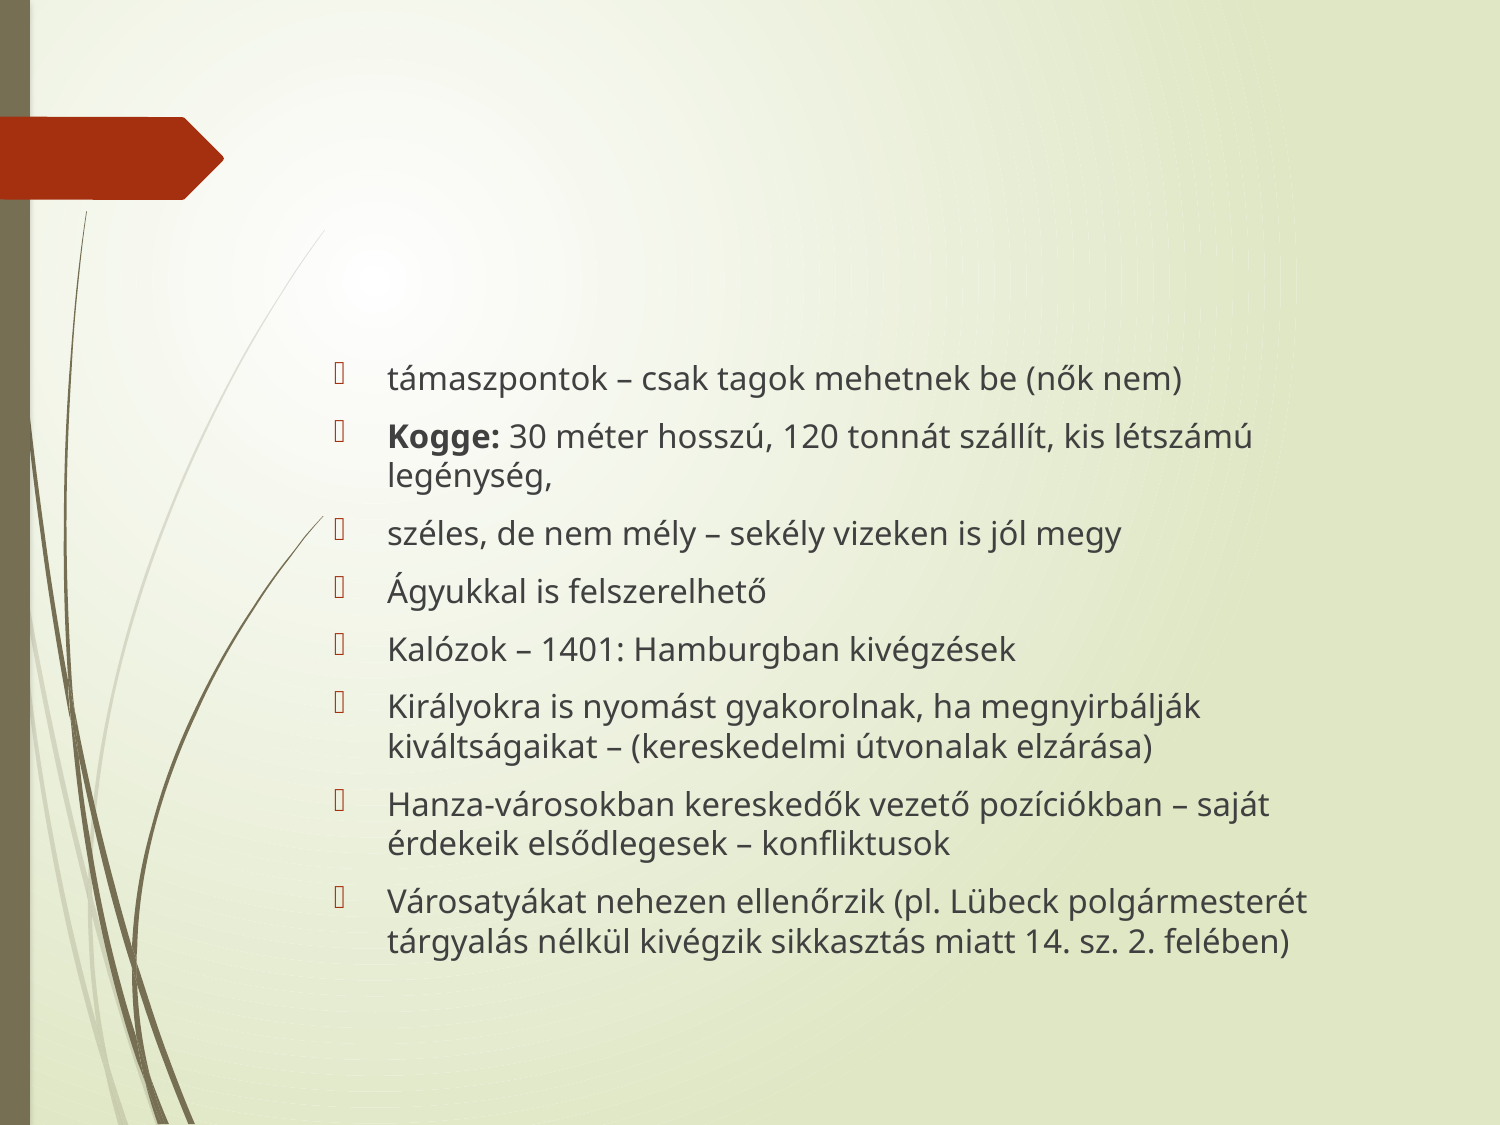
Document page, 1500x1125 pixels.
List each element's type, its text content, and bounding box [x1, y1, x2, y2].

list támaszpontok – csak tagok mehetnek be (nők nem) Kogge: 30 méter hosszú, 120 tonnát szállít, kis létszámú legénység, széles, de nem mély – sekély vizeken is jól megy Ágyukkal is felszerelhető Kalózok – 1401: Hamburgban kivégzések Királyokra is nyomást gyakorolnak, ha megnyirbálják kiváltságaikat – (kereskedelmi útvonalak elzárása) Hanza-városokban kereskedők vezető pozíciókban – saját érdekeik elsődlegesek – konfliktusok Városatyákat nehezen ellenőrzik (pl. Lübeck polgármesterét tárgyalás nélkül kivégzik sikkasztás miatt 14. sz. 2. felében) [318, 350, 1400, 970]
